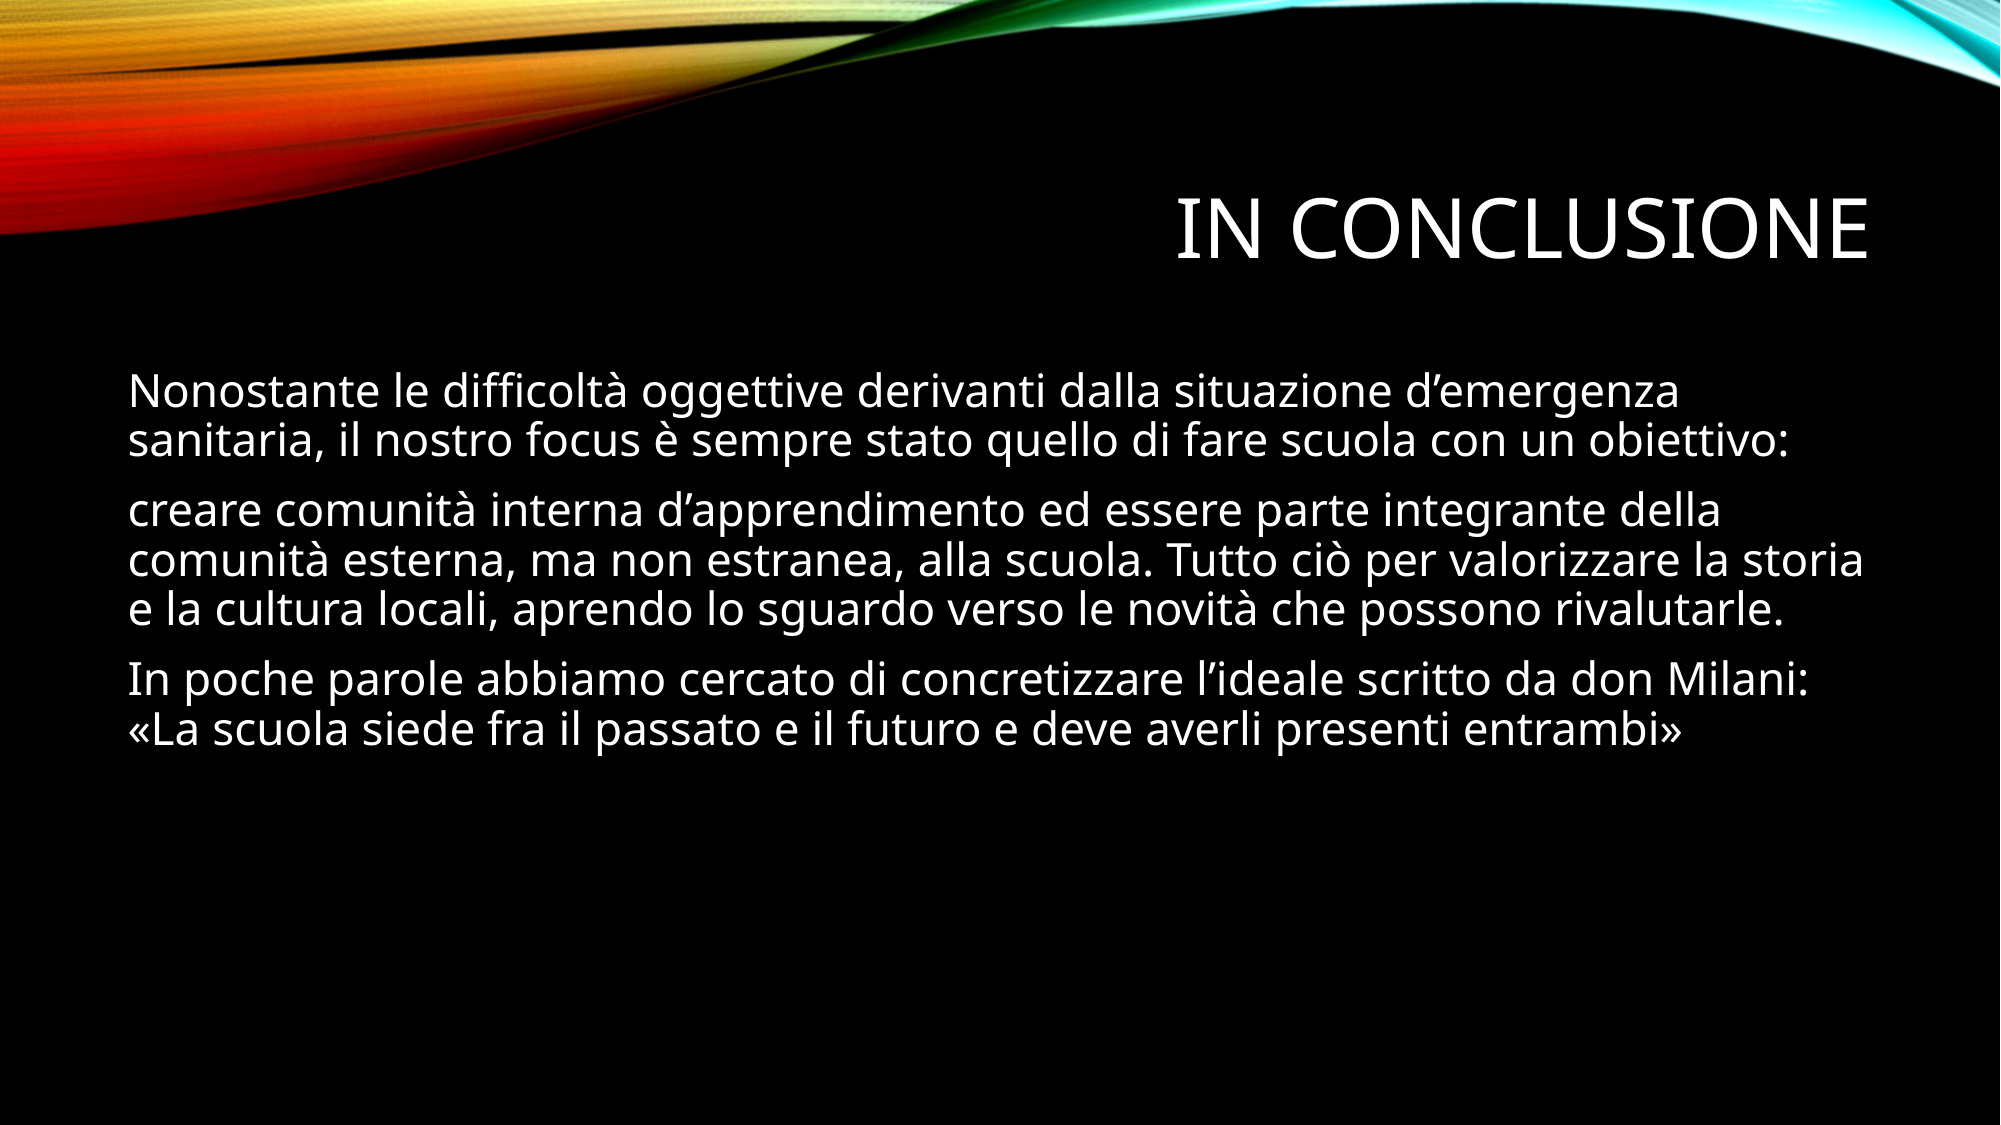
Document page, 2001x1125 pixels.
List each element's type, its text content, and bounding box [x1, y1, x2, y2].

picture [0, 0, 2000, 237]
title IN CONCLUSIONE [474, 125, 1888, 338]
list Nonostante le difficoltà oggettive derivanti dalla situazione d’emergenza sanitaria, il nostro focus è sempre stato quello di fare scuola con un obiettivo: creare comunità interna d’apprendimento ed essere parte integrante della comunità esterna, ma non estranea, alla scuola. Tutto ciò per valorizzare la storia e la cultura locali, aprendo lo sguardo verso le novità che possono rivalutarle. In poche parole abbiamo cercato di concretizzare l’ideale scritto da don Milani: «La scuola siede fra il passato e il futuro e deve averli presenti entrambi» [112, 360, 1888, 1021]
